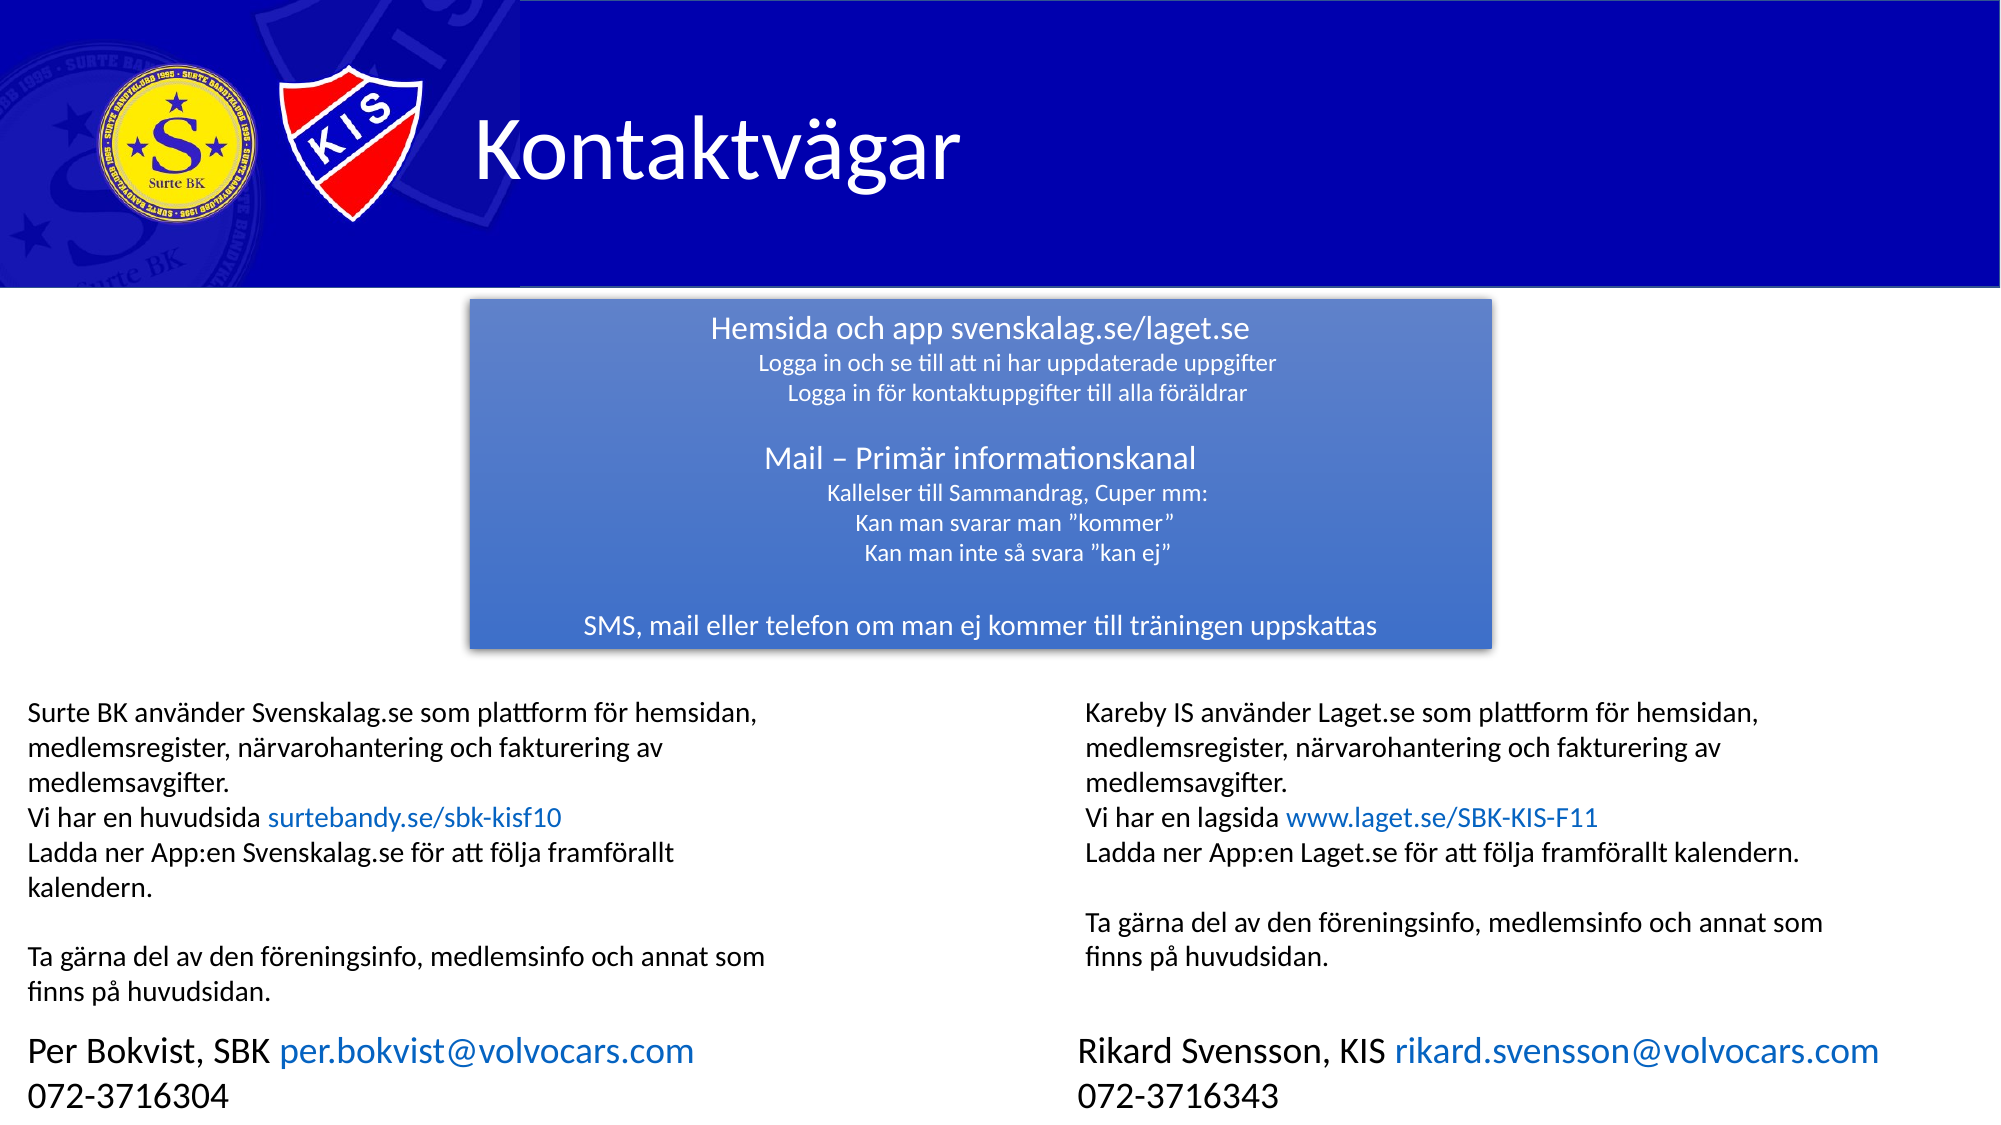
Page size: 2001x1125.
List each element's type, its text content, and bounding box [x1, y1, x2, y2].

text_box Kontaktvägar [459, 80, 979, 206]
text_box Surte BK använder Svenskalag.se som plattform för hemsidan, medlemsregister, närvarohantering och fakturering av medlemsavgifter. Vi har en huvudsida surtebandy.se/sbk-kisf10 Ladda ner App:en Svenskalag.se för att följa framförallt kalendern. Ta gärna del av den föreningsinfo, medlemsinfo och annat som finns på huvudsidan. [12, 685, 818, 1016]
text_box Kareby IS använder Laget.se som plattform för hemsidan, medlemsregister, närvarohantering och fakturering av medlemsavgifter. Vi har en lagsida www.laget.se/SBK-KIS-F11 Ladda ner App:en Laget.se för att följa framförallt kalendern. Ta gärna del av den föreningsinfo, medlemsinfo och annat som finns på huvudsidan. [1070, 685, 1876, 981]
text_box Hemsida och app svenskalag.se/laget.se Logga in och se till att ni har uppdaterade uppgifter Logga in för kontaktuppgifter till alla föräldrar Mail – Primär informationskanal Kallelser till Sammandrag, Cuper mm: Kan man svarar man ”kommer” Kan man inte så svara ”kan ej” SMS, mail eller telefon om man ej kommer till träningen uppskattas [469, 299, 1492, 649]
picture [0, 0, 520, 287]
text_box Per Bokvist, SBK per.bokvist@volvocars.com Rikard Svensson, KIS rikard.svensson@volvocars.com 072-3716304 072-3716343 [12, 1018, 1949, 1124]
